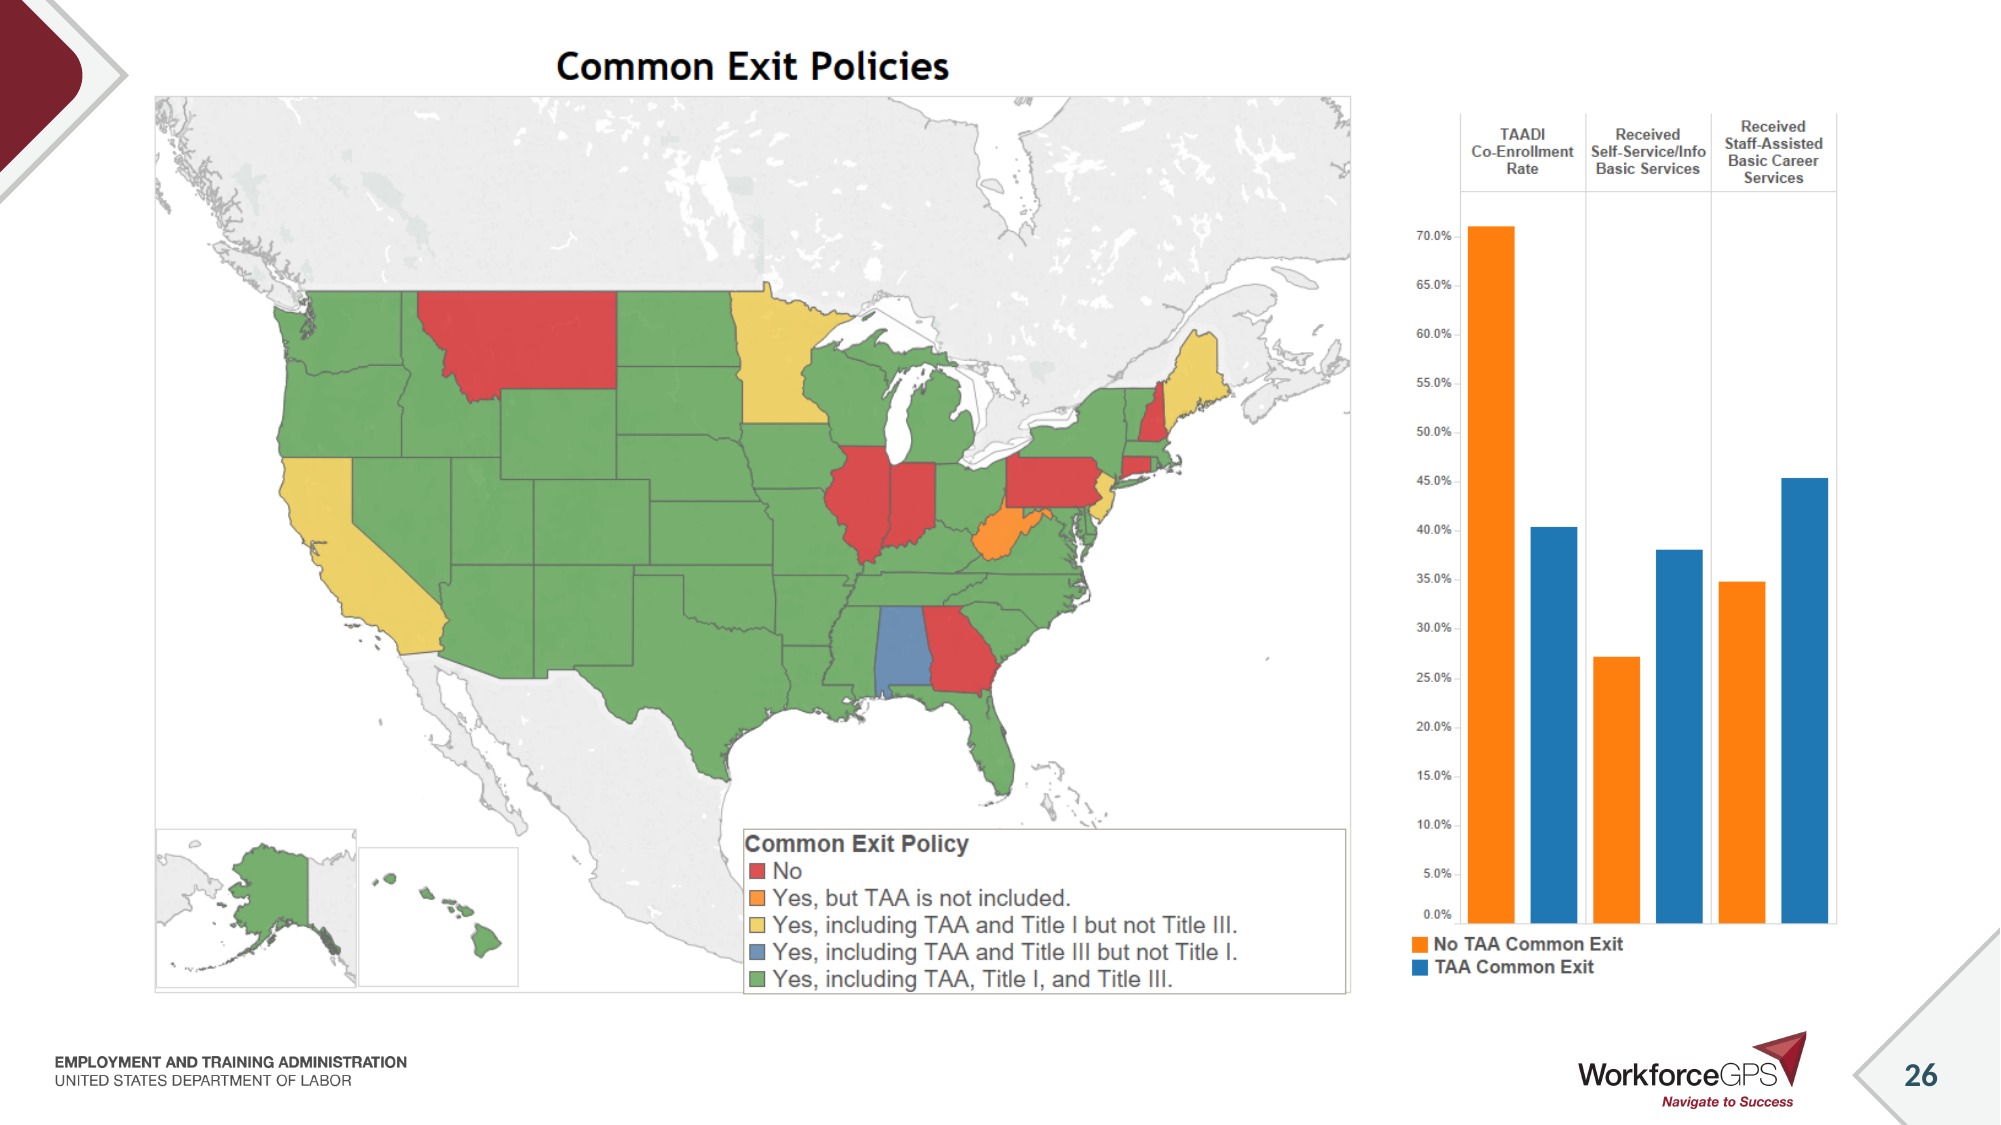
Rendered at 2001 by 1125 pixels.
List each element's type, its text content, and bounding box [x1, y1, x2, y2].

picture [1395, 100, 1851, 1011]
slide_number 26 [1867, 1042, 1975, 1103]
picture [139, 26, 1366, 1008]
